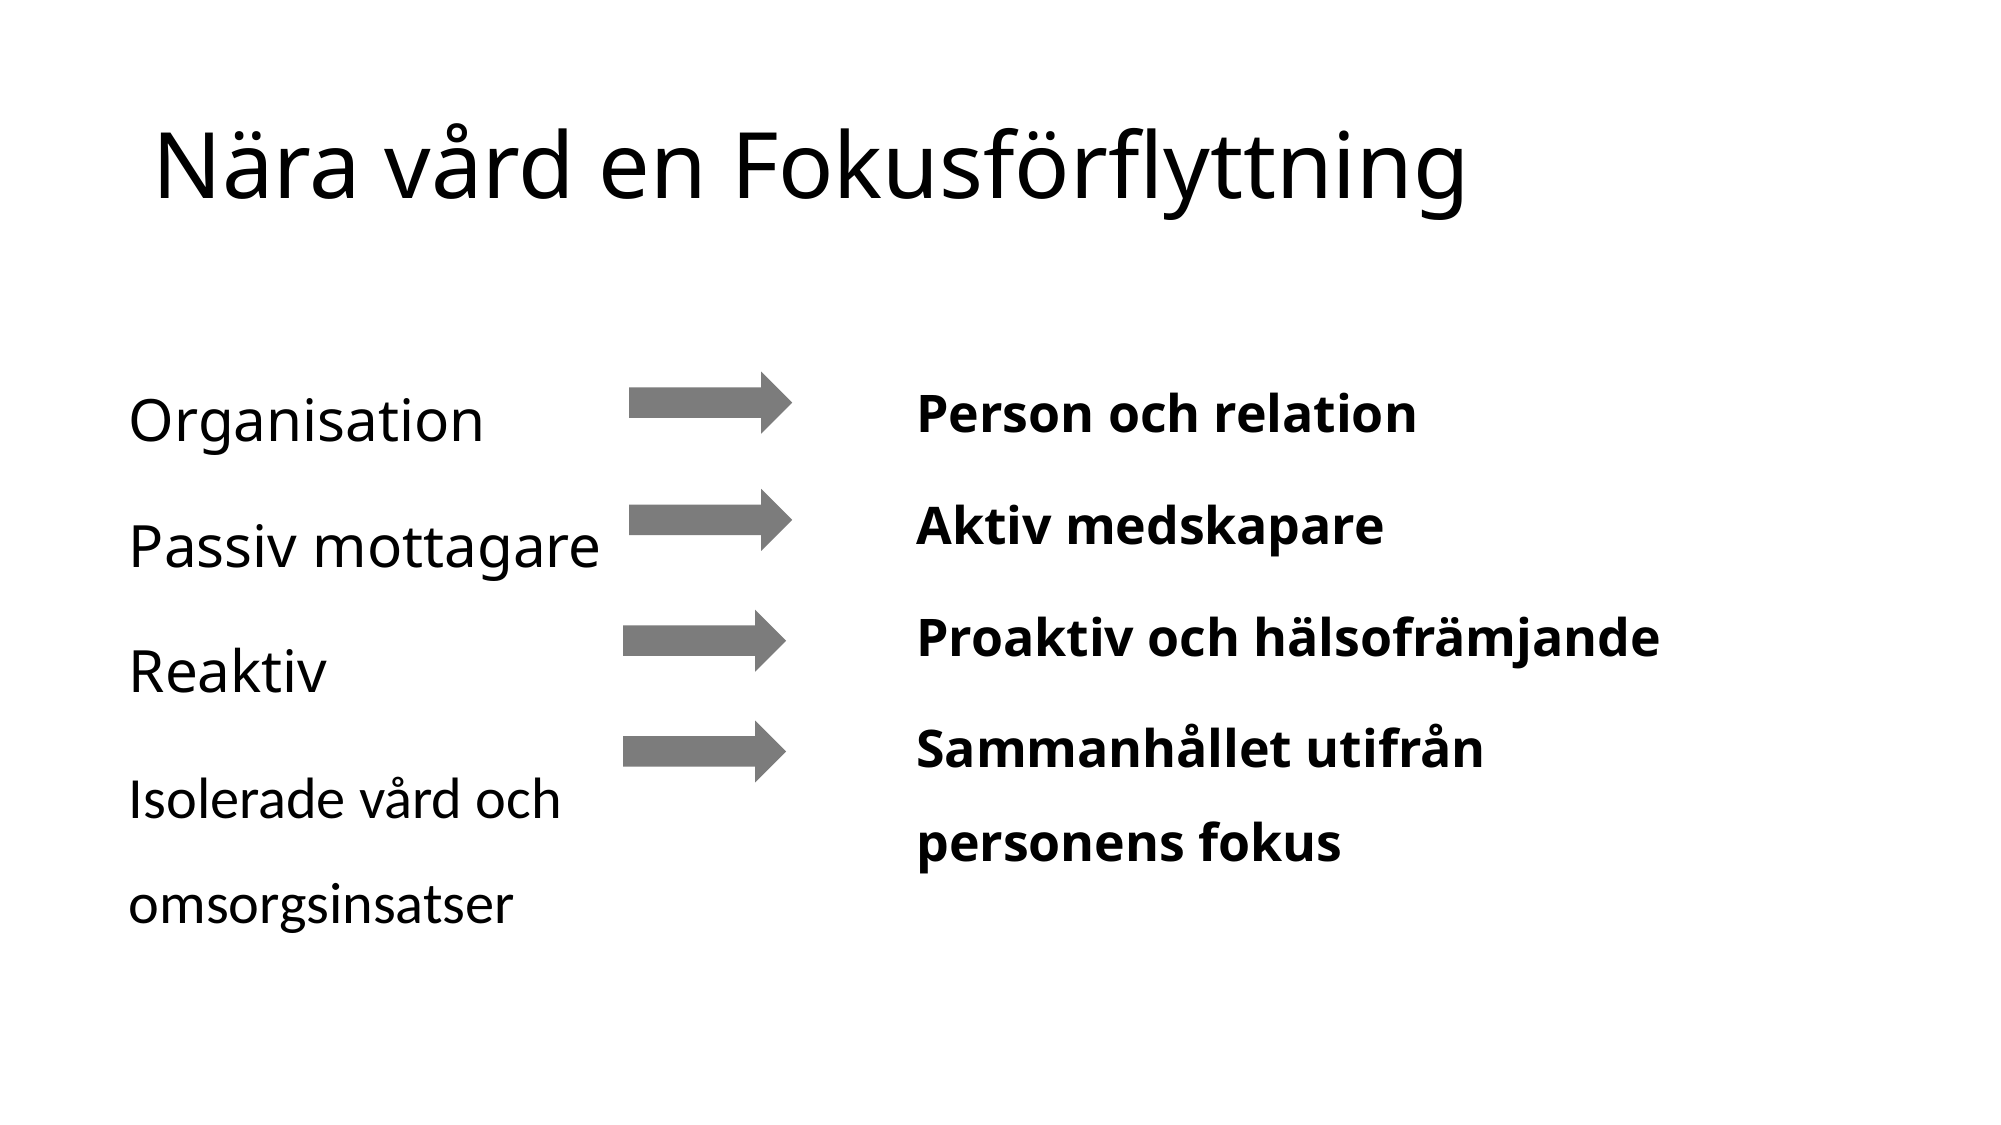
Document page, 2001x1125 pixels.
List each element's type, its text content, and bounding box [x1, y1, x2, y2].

text_box [623, 720, 787, 783]
text_box [629, 371, 793, 434]
text_box [629, 488, 793, 551]
title Nära vård en Fokusförflyttning [137, 59, 1863, 278]
list Person och relation Aktiv medskapare Proaktiv och hälsofrämjande Sammanhållet utifrån personens fokus [897, 342, 1686, 956]
text_box [623, 609, 787, 672]
list Organisation Passiv mottagare Reaktiv Isolerade vård och omsorgsinsatser [108, 341, 883, 955]
